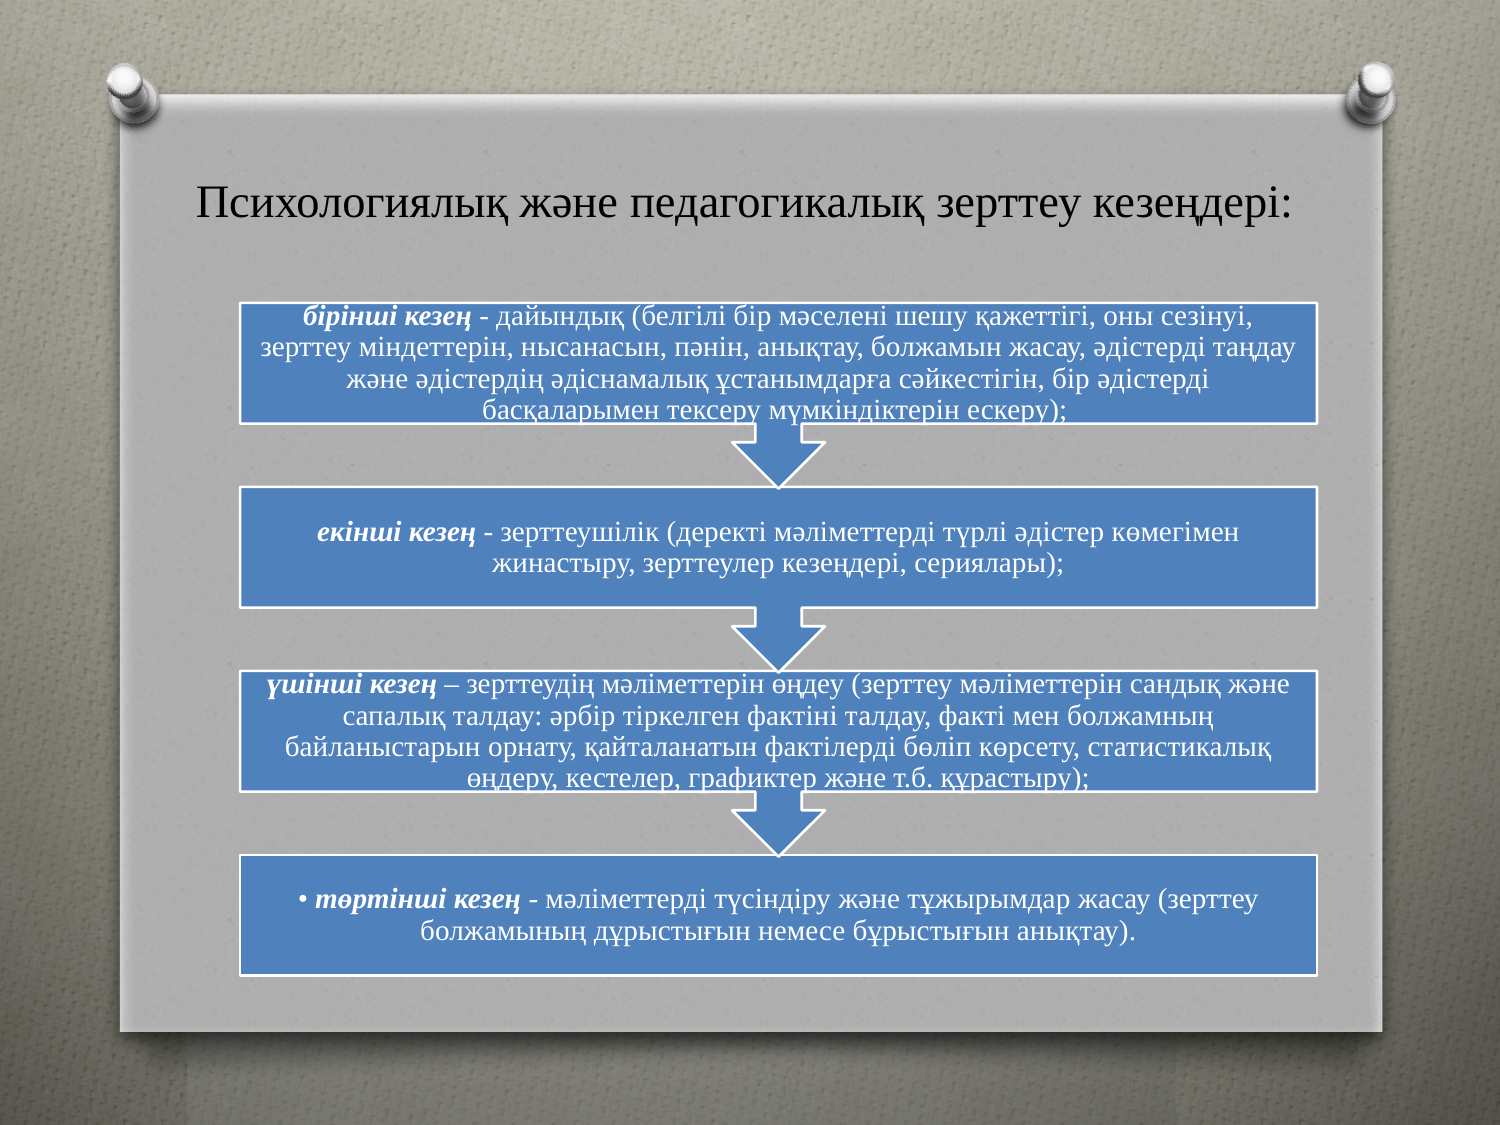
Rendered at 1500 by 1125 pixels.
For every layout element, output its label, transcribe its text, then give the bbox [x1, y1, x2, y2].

picture [1317, 35, 1439, 156]
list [239, 302, 1318, 977]
title Психологиялық және педагогикалық зерттеу кезеңдері: [179, 134, 1323, 332]
picture [75, 29, 198, 153]
